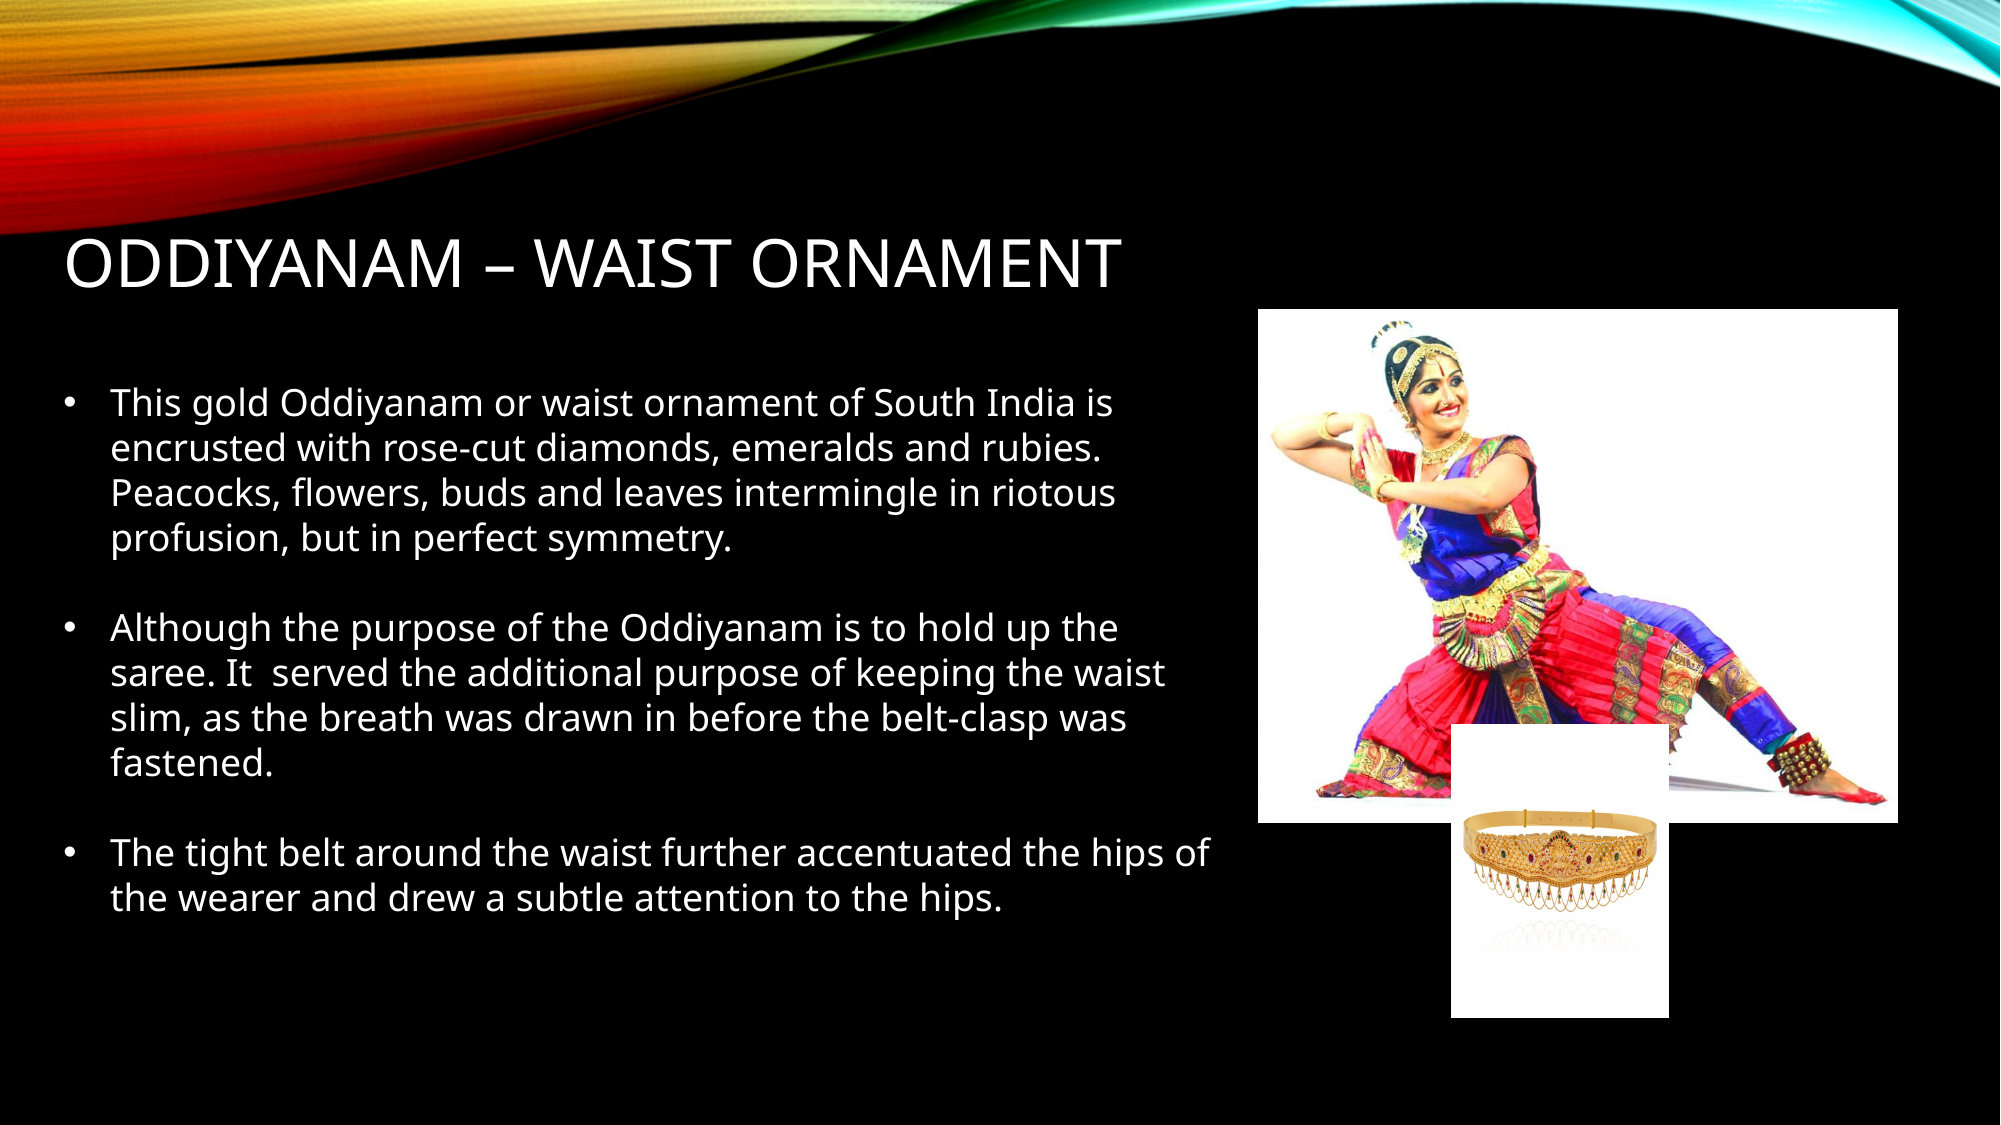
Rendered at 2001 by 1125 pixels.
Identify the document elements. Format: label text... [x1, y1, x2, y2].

picture [0, 0, 2000, 237]
picture [1258, 308, 1898, 1018]
text_box ODDIYANAM – WAIST ORNAMENT [48, 258, 1211, 308]
text_box This gold Oddiyanam or waist ornament of South India is encrusted with rose-cut diamonds, emeralds and rubies. Peacocks, flowers, buds and leaves intermingle in riotous profusion, but in perfect symmetry. Although the purpose of the Oddiyanam is to hold up the saree. It served the additional purpose of keeping the waist slim, as the breath was drawn in before the belt-clasp was fastened. The tight belt around the waist further accentuated the hips of the wearer and drew a subtle attention to the hips. [48, 371, 1228, 927]
